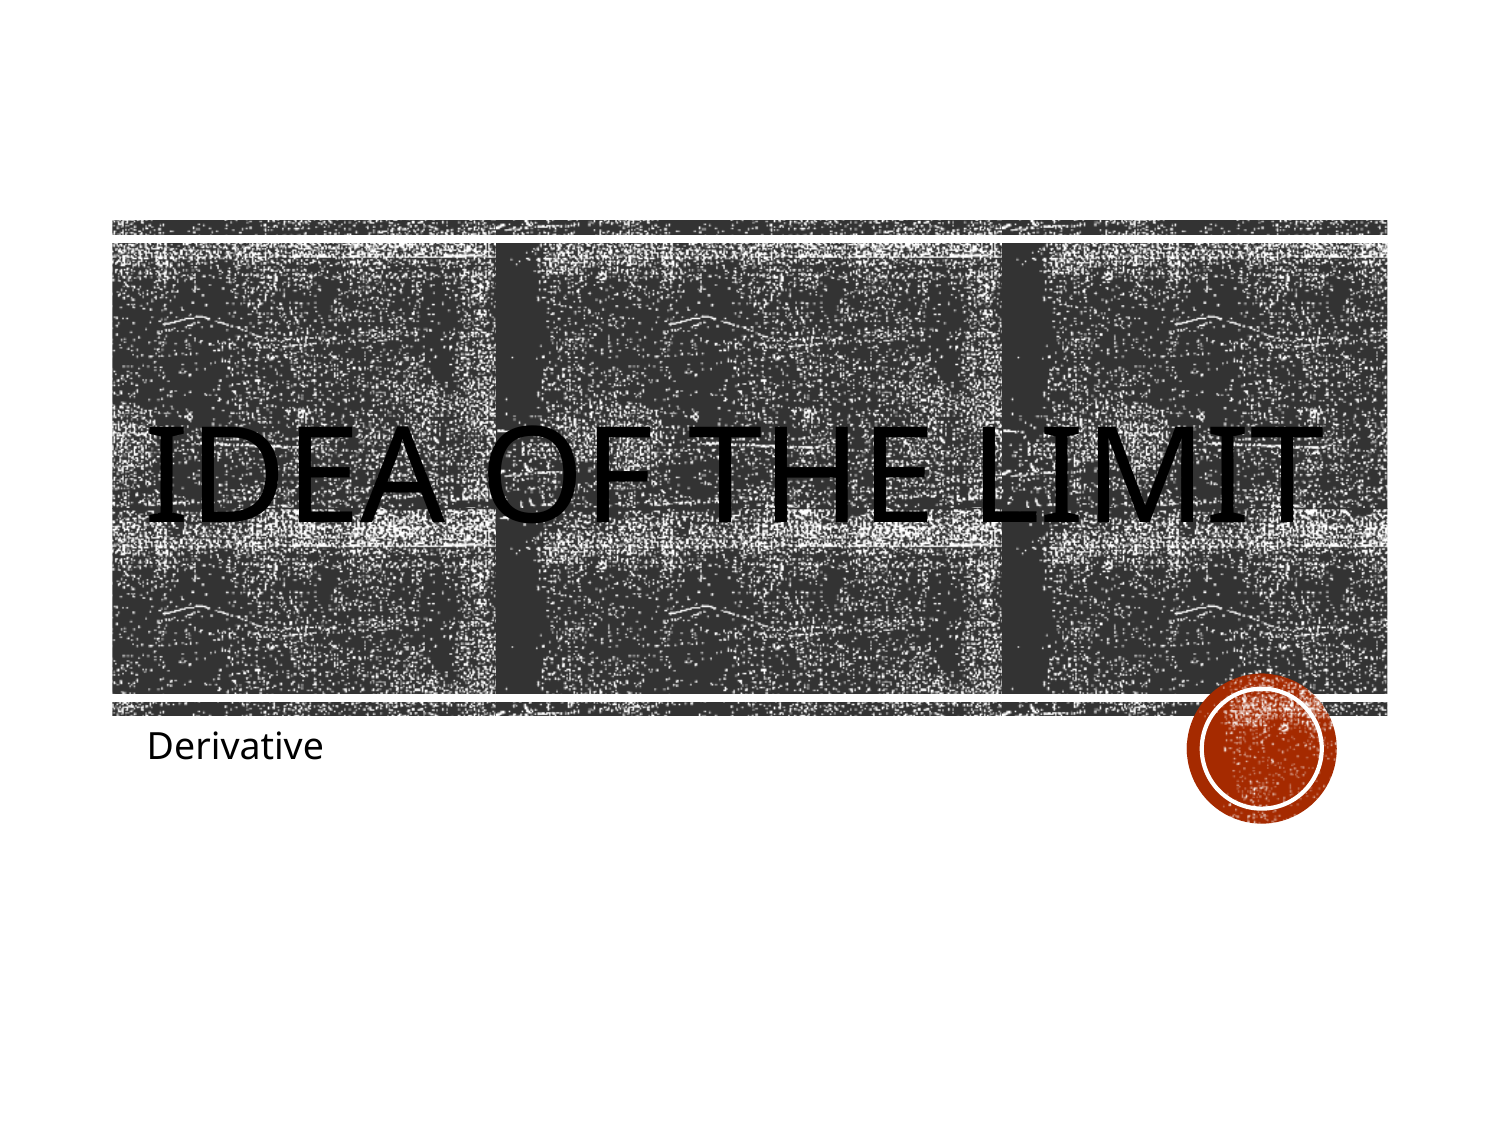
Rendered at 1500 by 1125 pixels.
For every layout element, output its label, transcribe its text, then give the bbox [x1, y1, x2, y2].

subtitle Derivative [131, 720, 1103, 896]
title Idea of the Limit [129, 234, 1375, 733]
